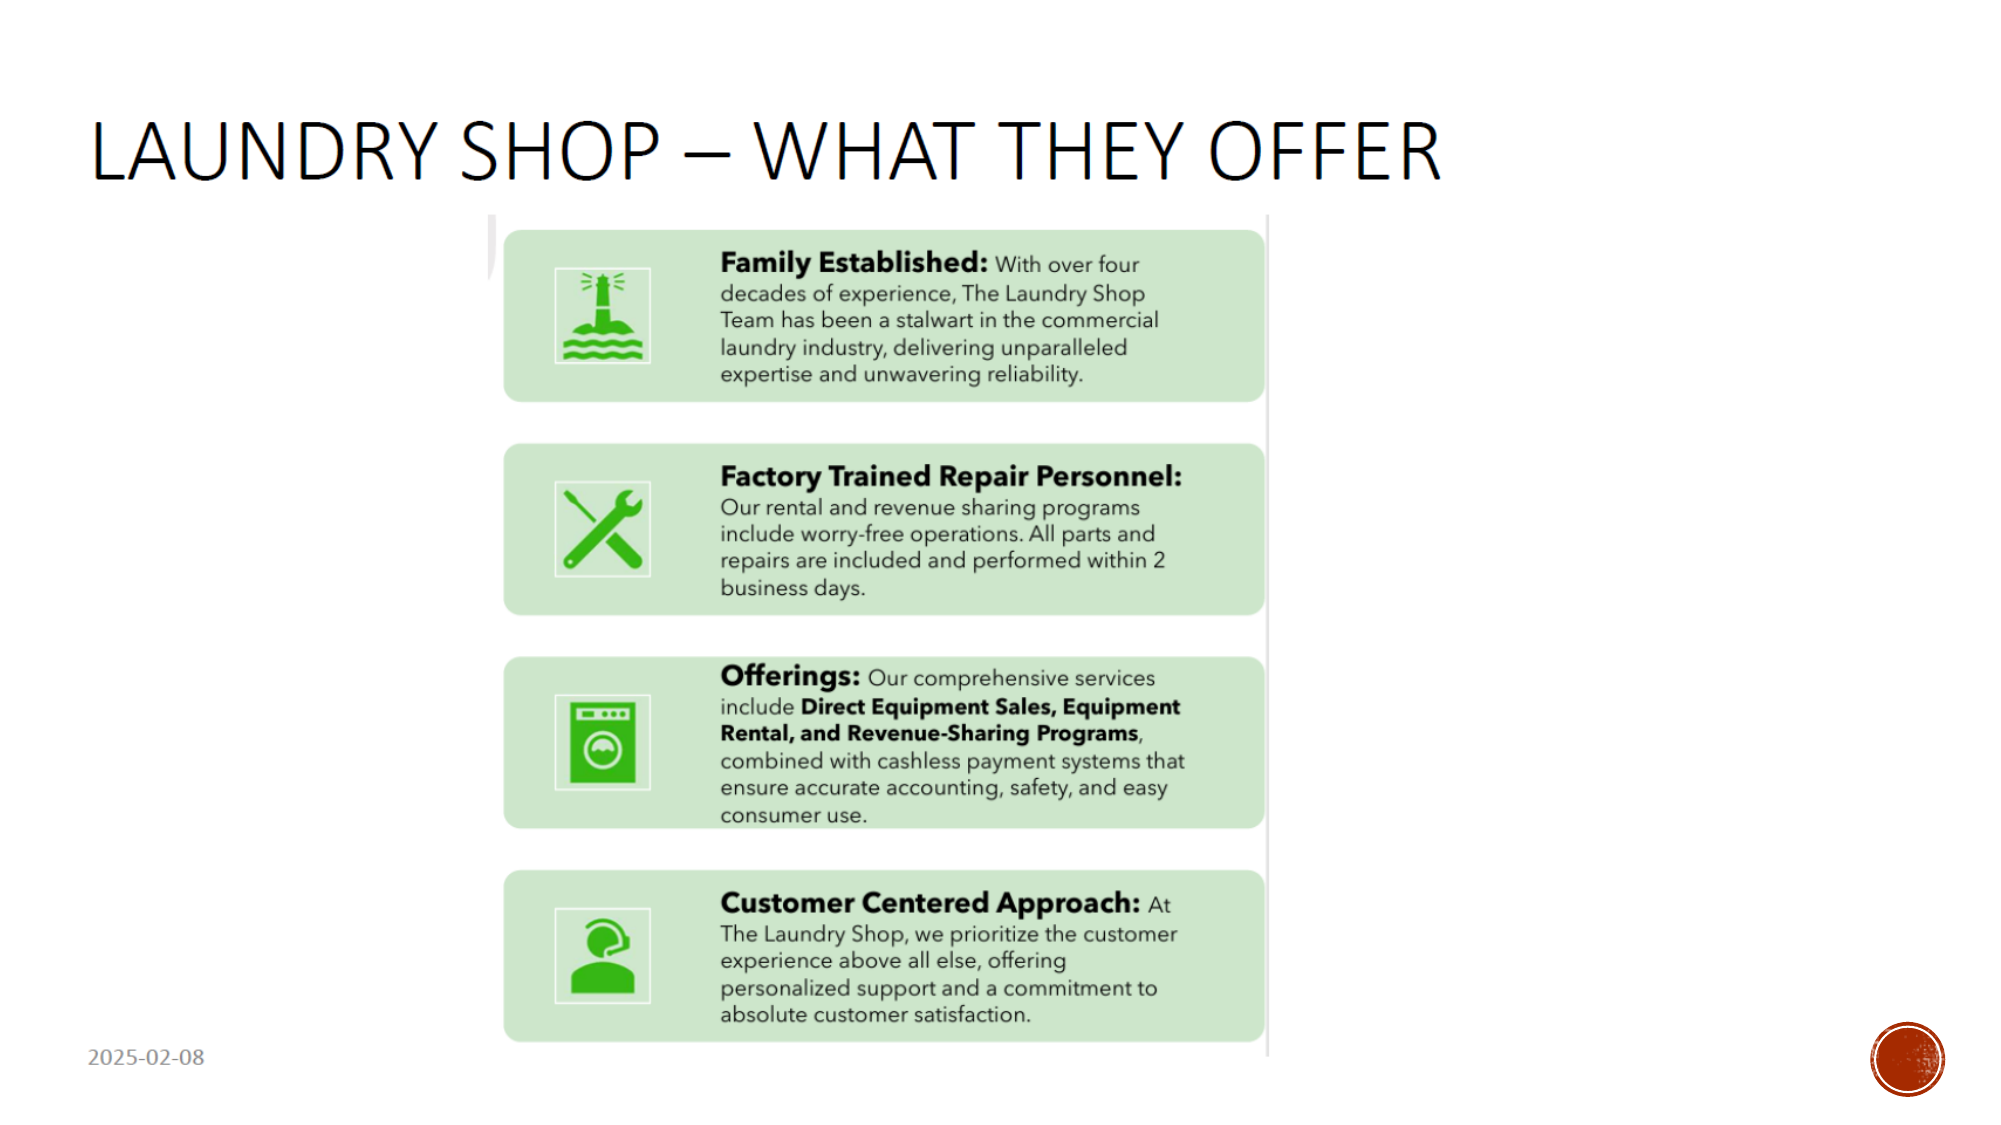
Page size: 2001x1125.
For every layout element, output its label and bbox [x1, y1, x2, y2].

picture [50, 32, 1706, 1093]
